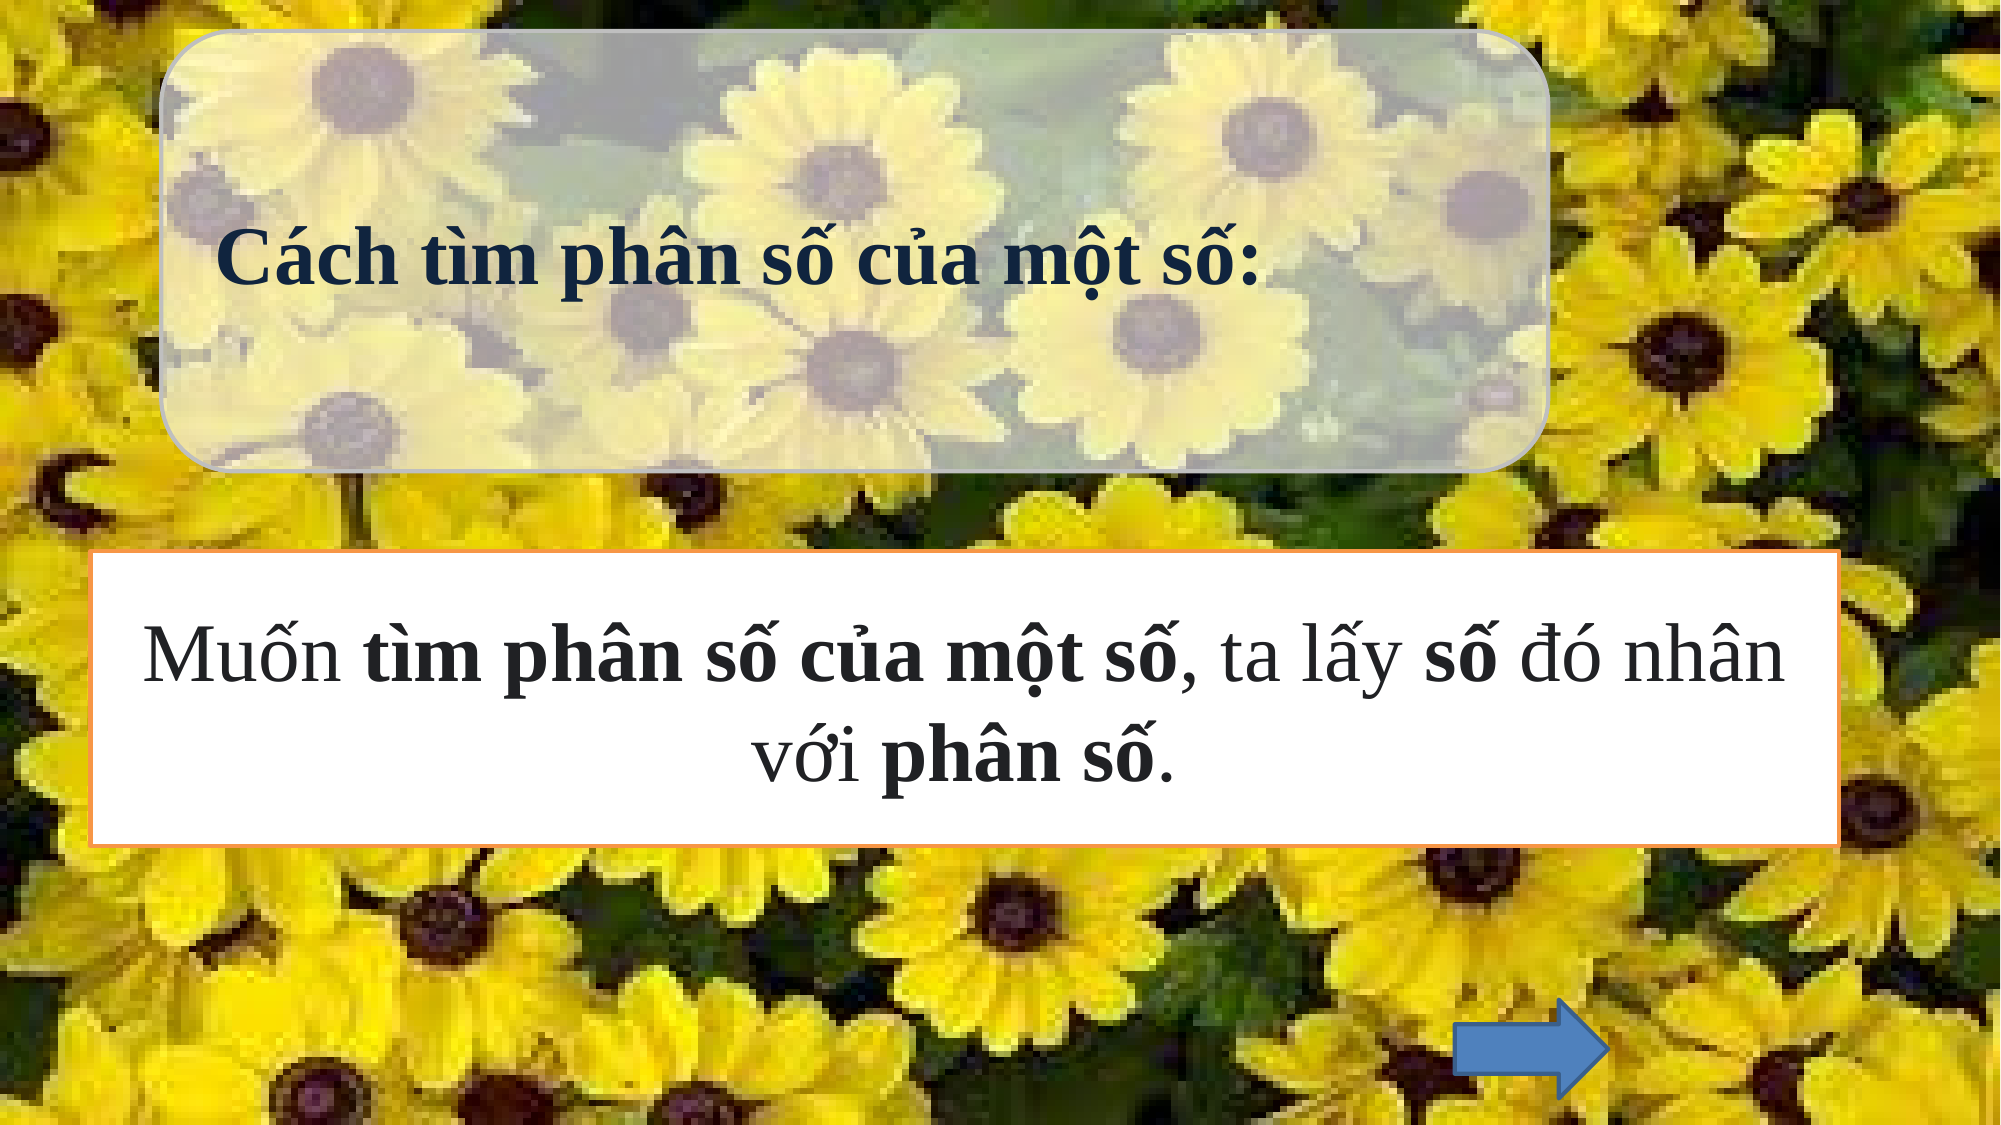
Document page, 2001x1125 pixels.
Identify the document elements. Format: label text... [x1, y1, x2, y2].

text_box Cách tìm phân số của một số: [159, 28, 1551, 474]
text_box Muốn tìm phân số của một số, ta lấy số đó nhân với phân số. [88, 549, 1841, 848]
picture [0, 0, 2001, 1125]
text_box [1452, 997, 1611, 1101]
